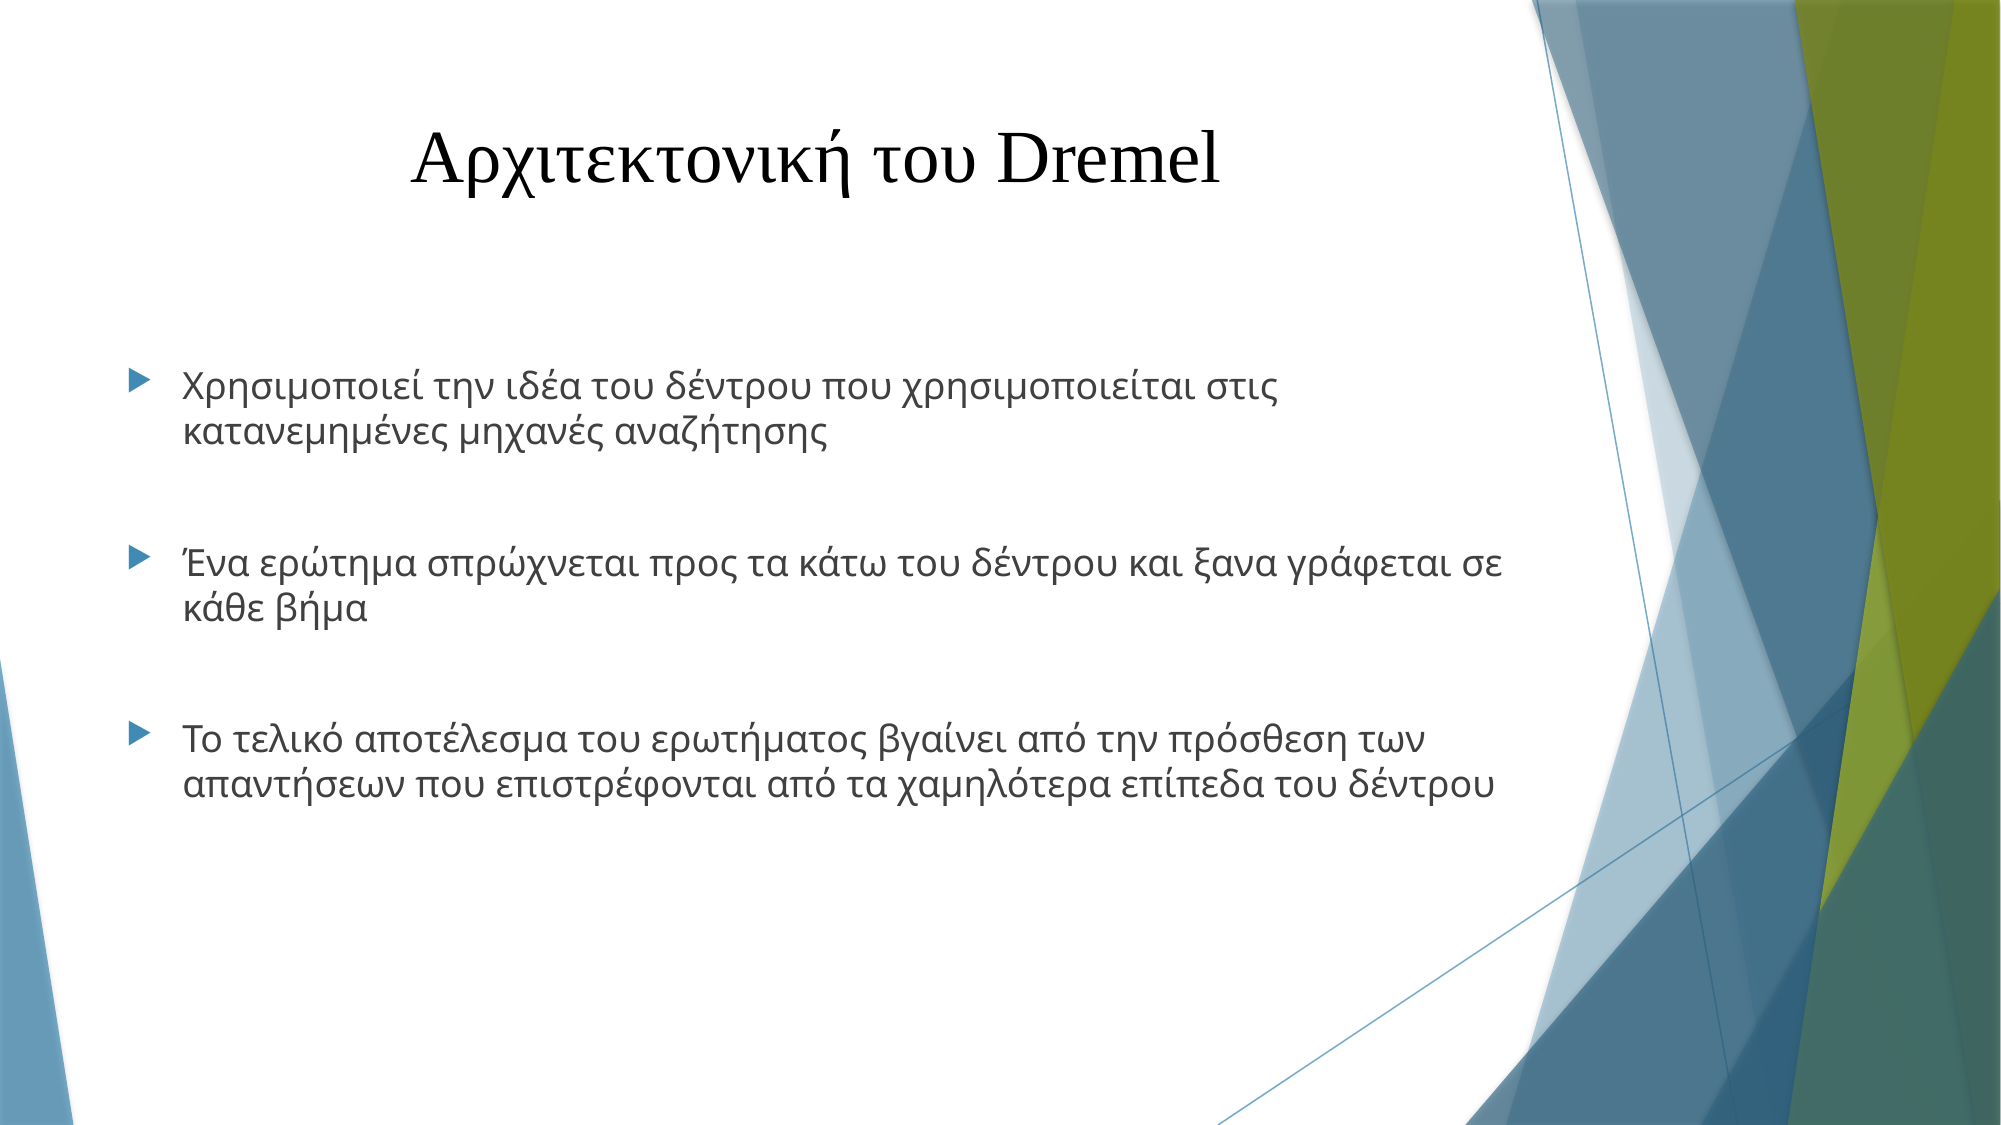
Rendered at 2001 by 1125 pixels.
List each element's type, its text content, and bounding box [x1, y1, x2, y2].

list Χρησιμοποιεί την ιδέα του δέντρου που χρησιμοποιείται στις κατανεμημένες μηχανές αναζήτησης Ένα ερώτημα σπρώχνεται προς τα κάτω του δέντρου και ξανα γράφεται σε κάθε βήμα Το τελικό αποτέλεσμα του ερωτήματος βγαίνει από την πρόσθεση των απαντήσεων που επιστρέφονται από τα χαμηλότερα επίπεδα του δέντρου [111, 354, 1522, 992]
title Αρχιτεκτονική του Dremel [111, 99, 1522, 317]
